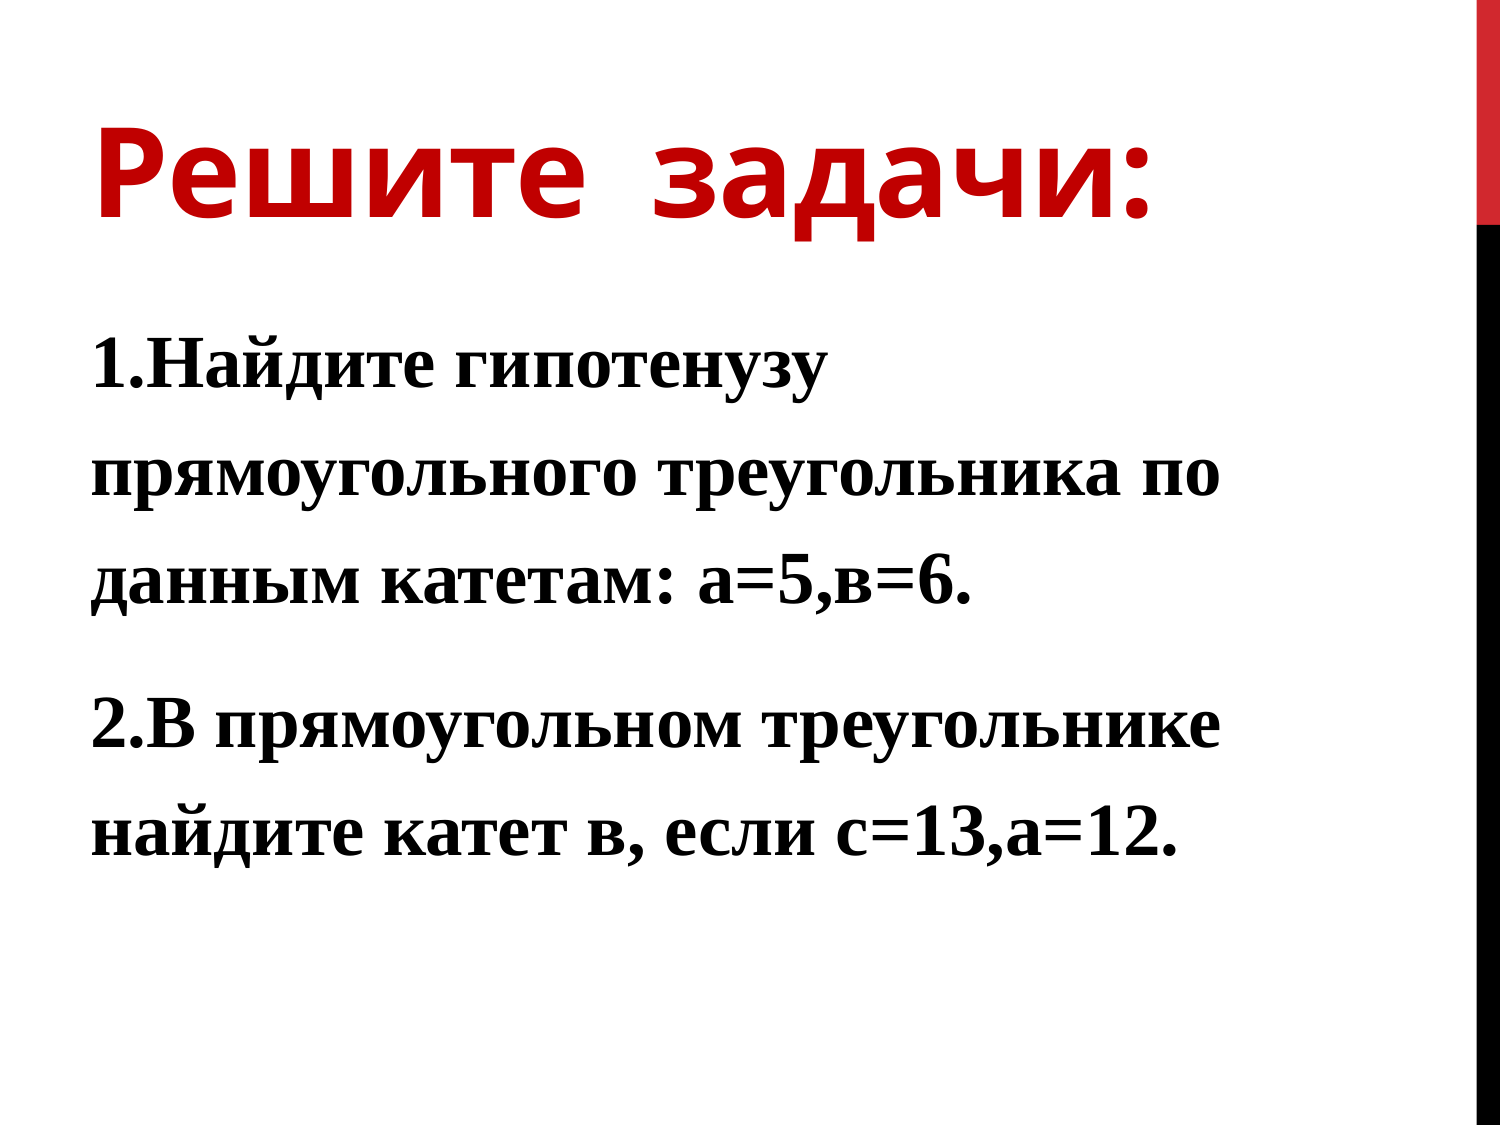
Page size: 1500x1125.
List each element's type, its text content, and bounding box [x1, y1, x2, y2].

list 1.Найдите гипотенузу прямоугольного треугольника по данным катетам: а=5,в=6. 2.В прямоугольном треугольнике найдите катет в, если с=13,а=12. [74, 287, 1326, 1006]
title Решите задачи: [75, 24, 1353, 250]
